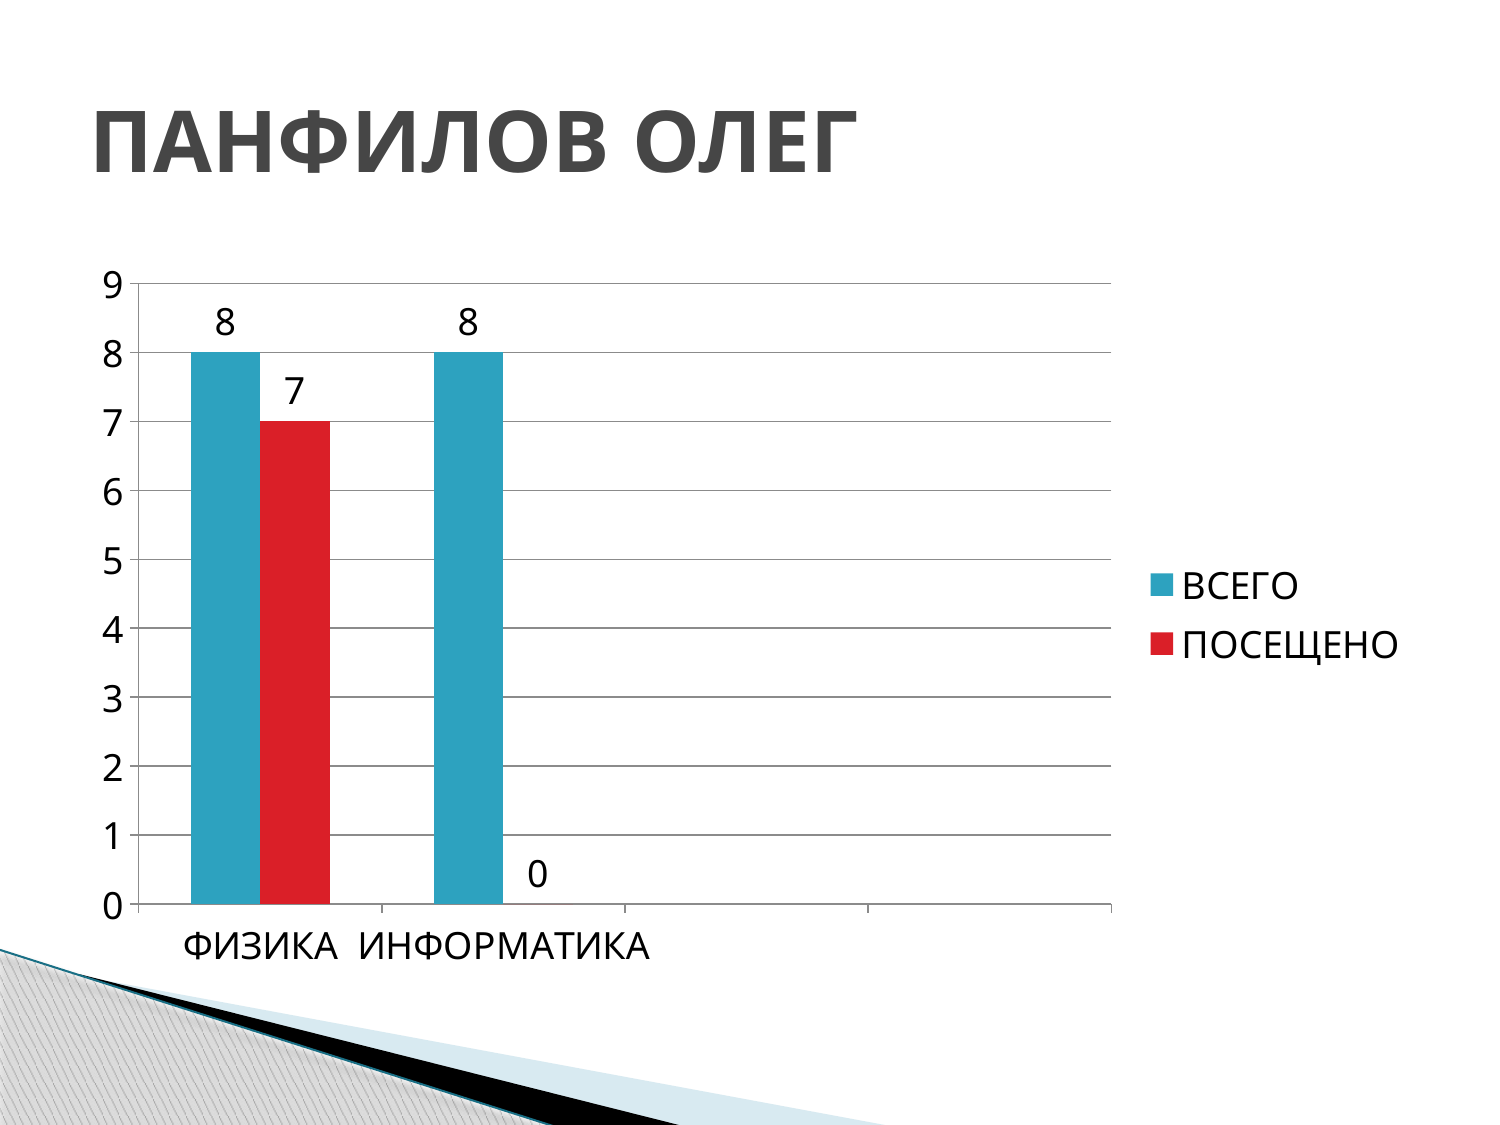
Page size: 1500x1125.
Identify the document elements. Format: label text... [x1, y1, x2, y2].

chart [74, 242, 1426, 986]
title ПАНФИЛОВ ОЛЕГ [75, 45, 1425, 233]
